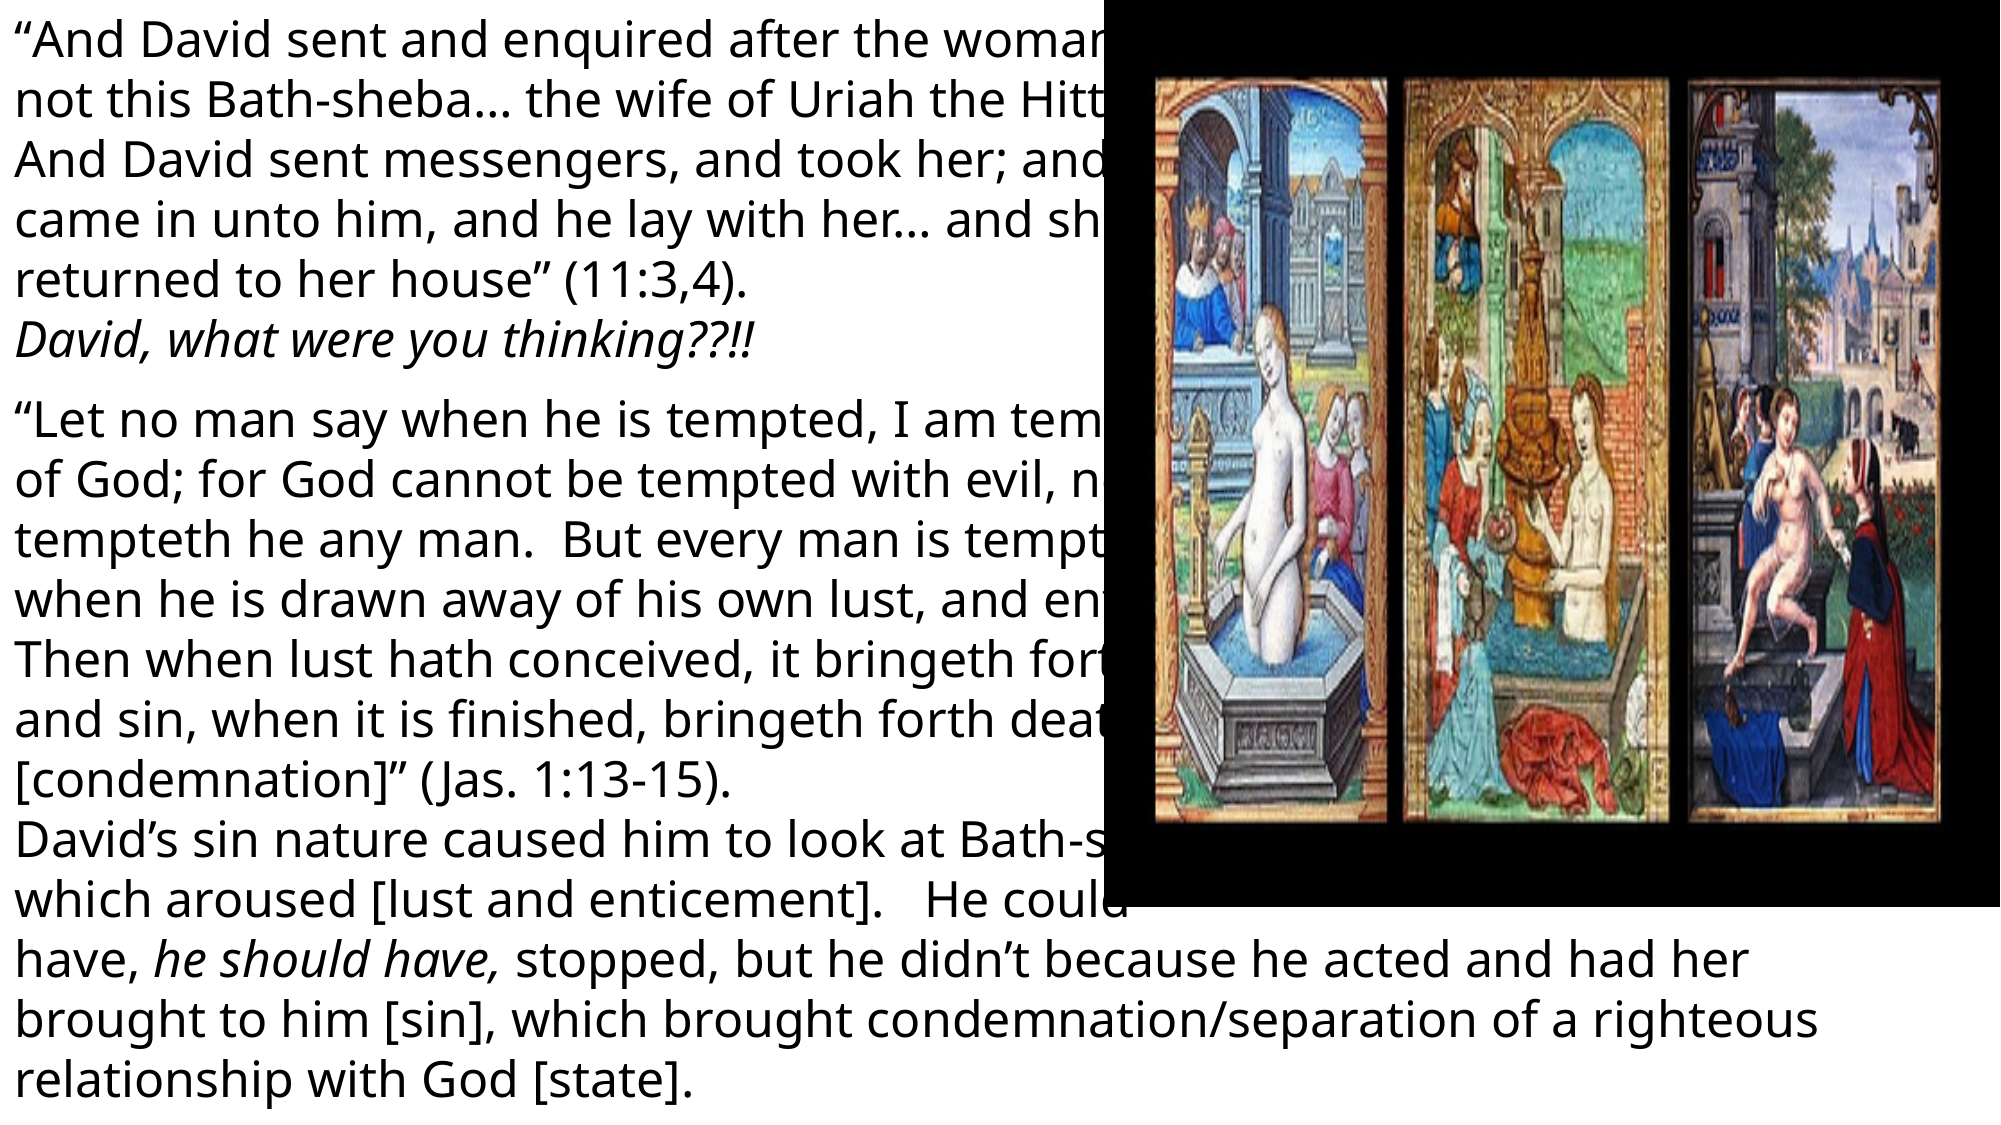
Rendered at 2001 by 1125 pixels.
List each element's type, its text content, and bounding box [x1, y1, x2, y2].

text_box “And David sent and enquired after the woman… Is not this Bath-sheba… the wife of Uriah the Hittite? And David sent messengers, and took her; and she came in unto him, and he lay with her… and she returned to her house” (11:3,4). David, what were you thinking??!! “Let no man say when he is tempted, I am tempted of God; for God cannot be tempted with evil, neither tempteth he any man. But every man is tempted, when he is drawn away of his own lust, and enticed. Then when lust hath conceived, it bringeth forth sin: and sin, when it is finished, bringeth forth death [condemnation]” (Jas. 1:13-15). David’s sin nature caused him to look at Bath-sheba which aroused [lust and enticement]. He could have, he should have, stopped, but he didn’t because he acted and had her brought to him [sin], which brought condemnation/separation of a righteous relationship with God [state]. [0, 0, 1861, 1115]
picture [1104, 0, 2000, 907]
